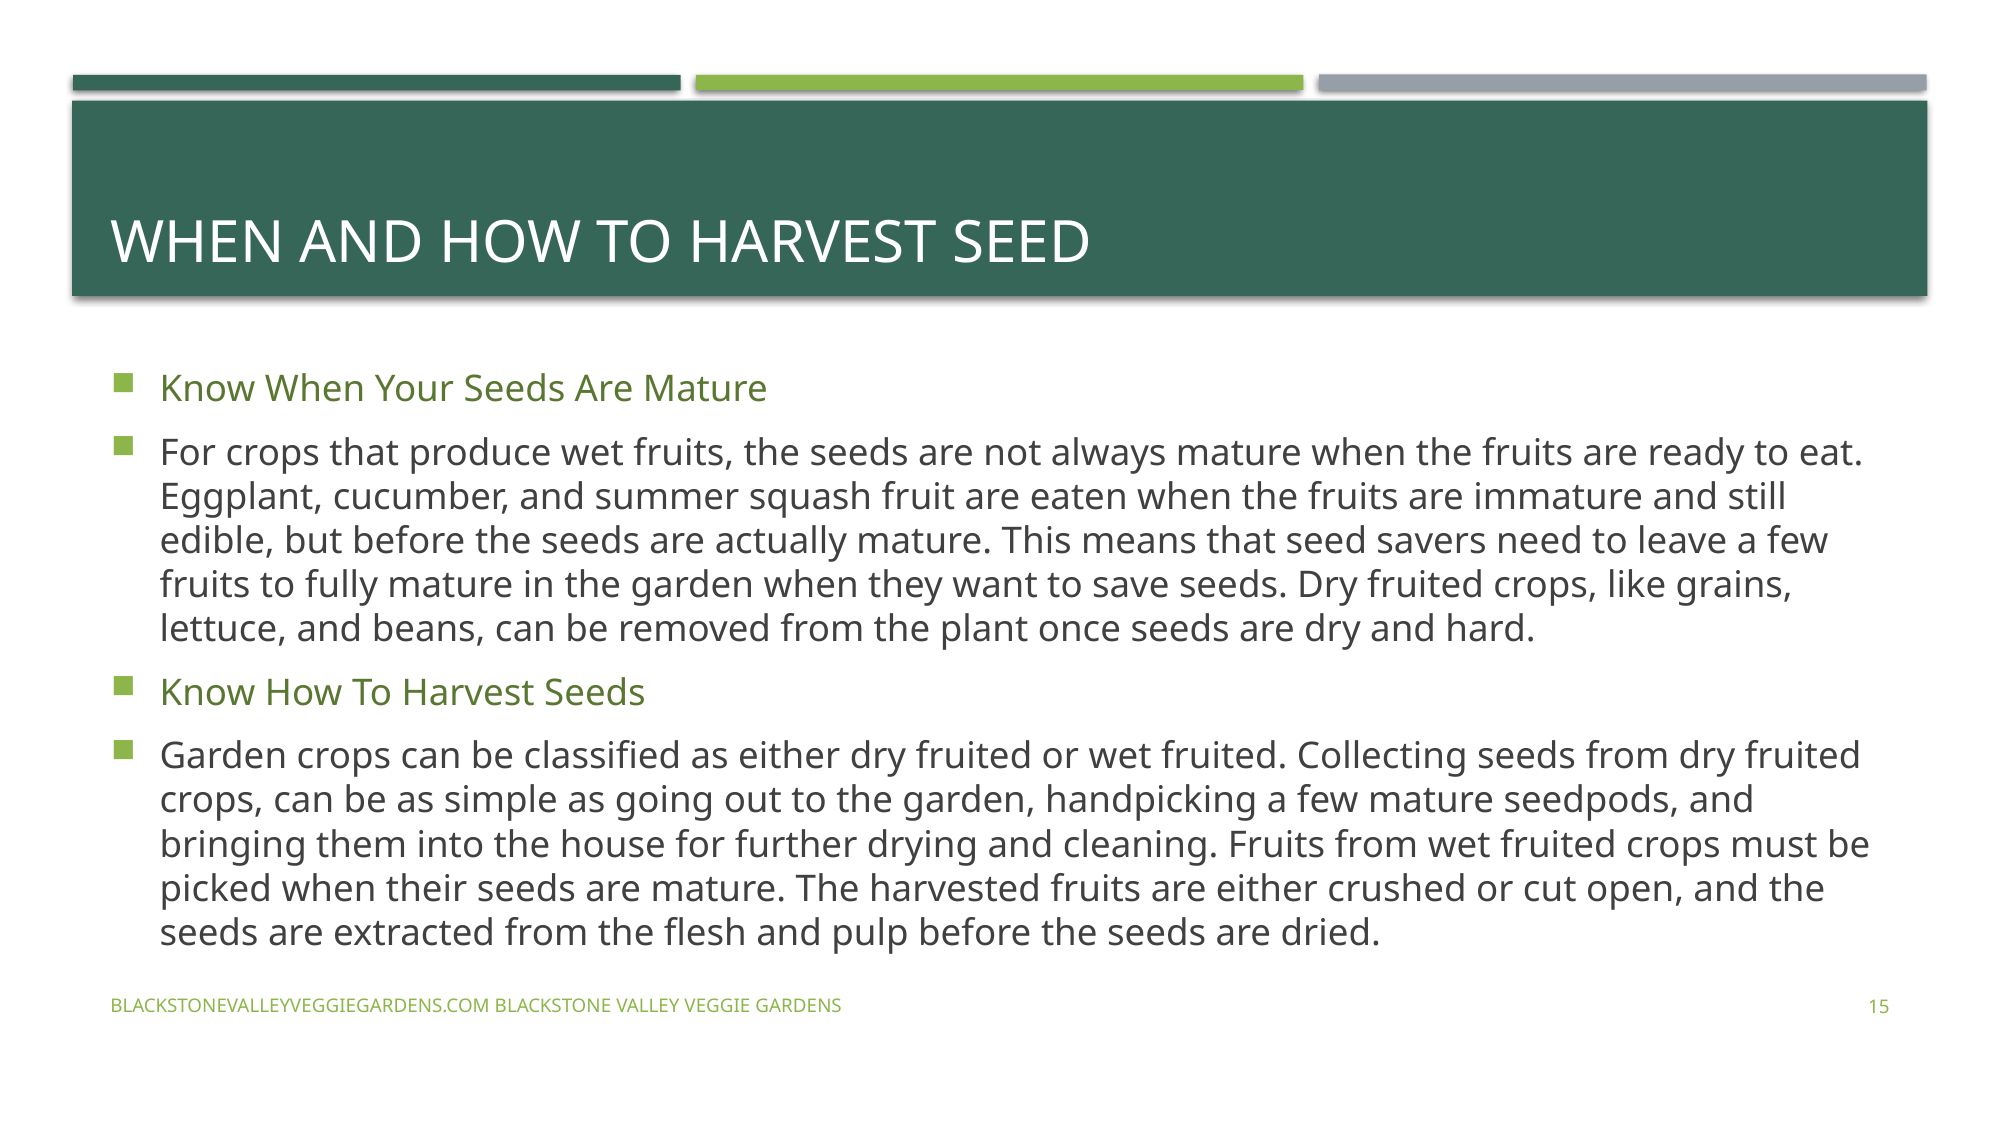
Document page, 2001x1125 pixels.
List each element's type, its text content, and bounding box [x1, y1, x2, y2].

list Know When Your Seeds Are Mature For crops that produce wet fruits, the seeds are not always mature when the fruits are ready to eat. Eggplant, cucumber, and summer squash fruit are eaten when the fruits are immature and still edible, but before the seeds are actually mature. This means that seed savers need to leave a few fruits to fully mature in the garden when they want to save seeds. Dry fruited crops, like grains, lettuce, and beans, can be removed from the plant once seeds are dry and hard. Know How To Harvest Seeds Garden crops can be classified as either dry fruited or wet fruited. Collecting seeds from dry fruited crops, can be as simple as going out to the garden, handpicking a few mature seedpods, and bringing them into the house for further drying and cleaning. Fruits from wet fruited crops must be picked when their seeds are mature. The harvested fruits are either crushed or cut open, and the seeds are extracted from the flesh and pulp before the seeds are dried. [95, 357, 1905, 962]
slide_number 15 [1732, 977, 1905, 1037]
footer BlackstoneValleyVeggieGardens.com Blackstone Valley Veggie Gardens [95, 976, 1230, 1037]
title When and how to harvest seed [95, 115, 1905, 282]
